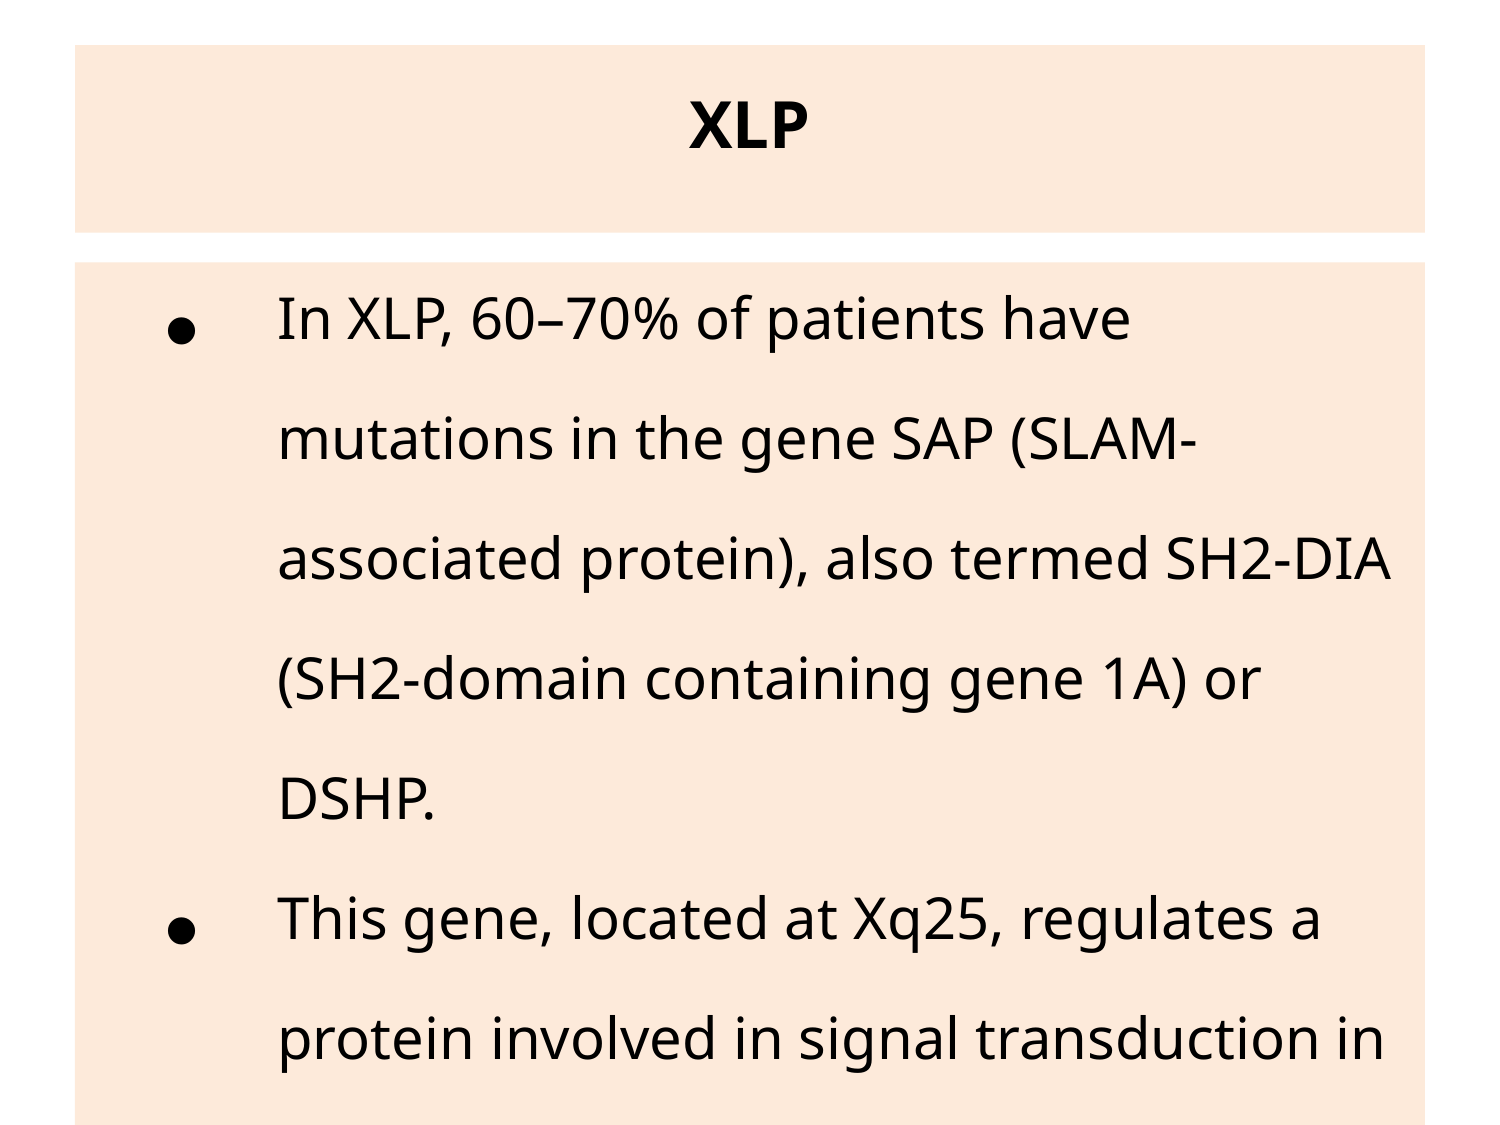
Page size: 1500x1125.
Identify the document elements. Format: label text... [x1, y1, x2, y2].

text_box In XLP, 60–70% of patients have mutations in the gene SAP (SLAM-associated protein), also termed SH2-DIA (SH2-domain containing gene 1A) or DSHP. This gene, located at Xq25, regulates a protein involved in signal transduction in T and NK cells. In T cells, the protein binds to the Signaling Lymphocyte Activation Molecule (SLAM, known as CDw150) and in NK cells it binds to 2B4, an NK- cell-activating receptor. [74, 262, 1425, 1125]
title XLP [75, 45, 1425, 233]
